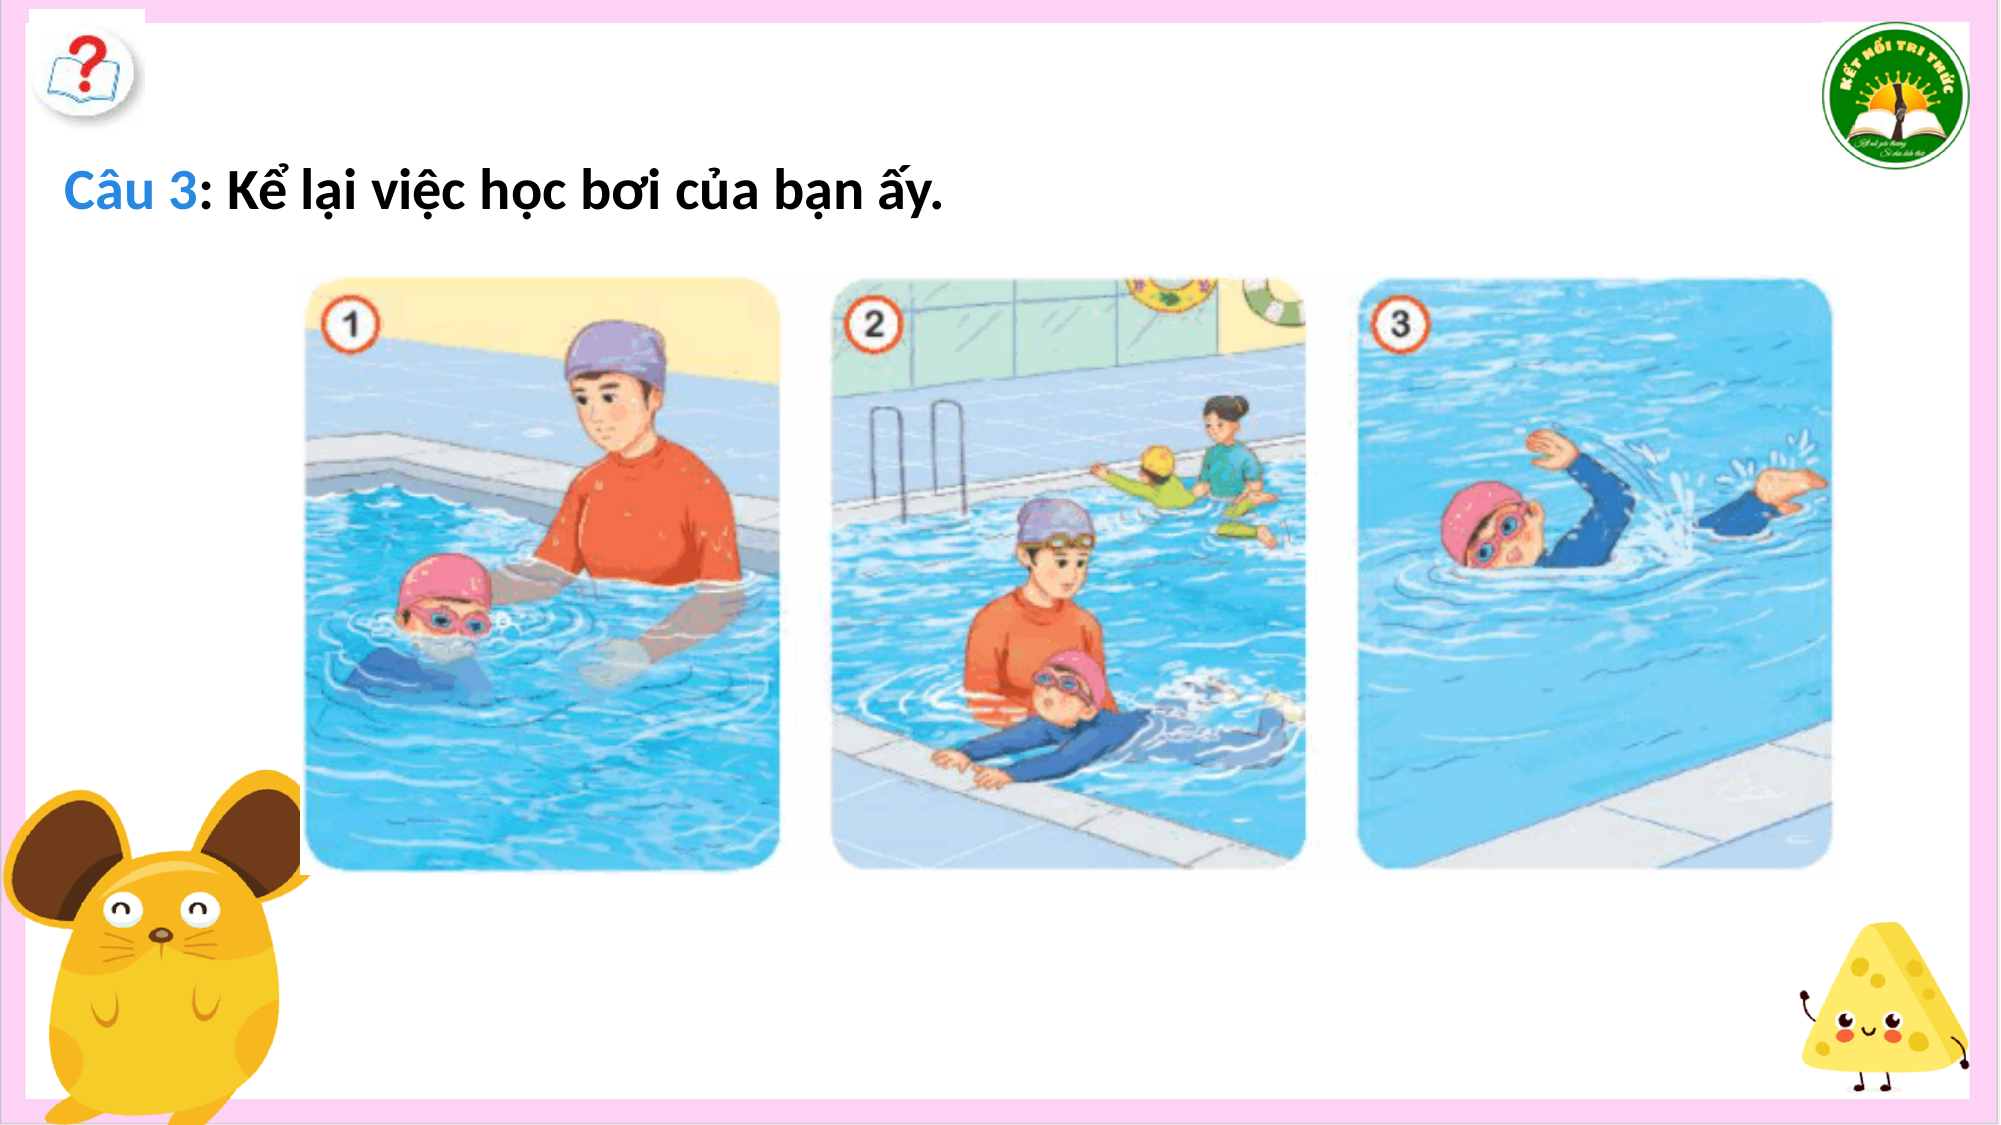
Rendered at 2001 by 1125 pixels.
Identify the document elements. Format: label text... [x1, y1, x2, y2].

text_box Câu 3: Kể lại việc học bơi của bạn ấy. [49, 143, 1326, 229]
picture [0, 0, 2001, 1125]
